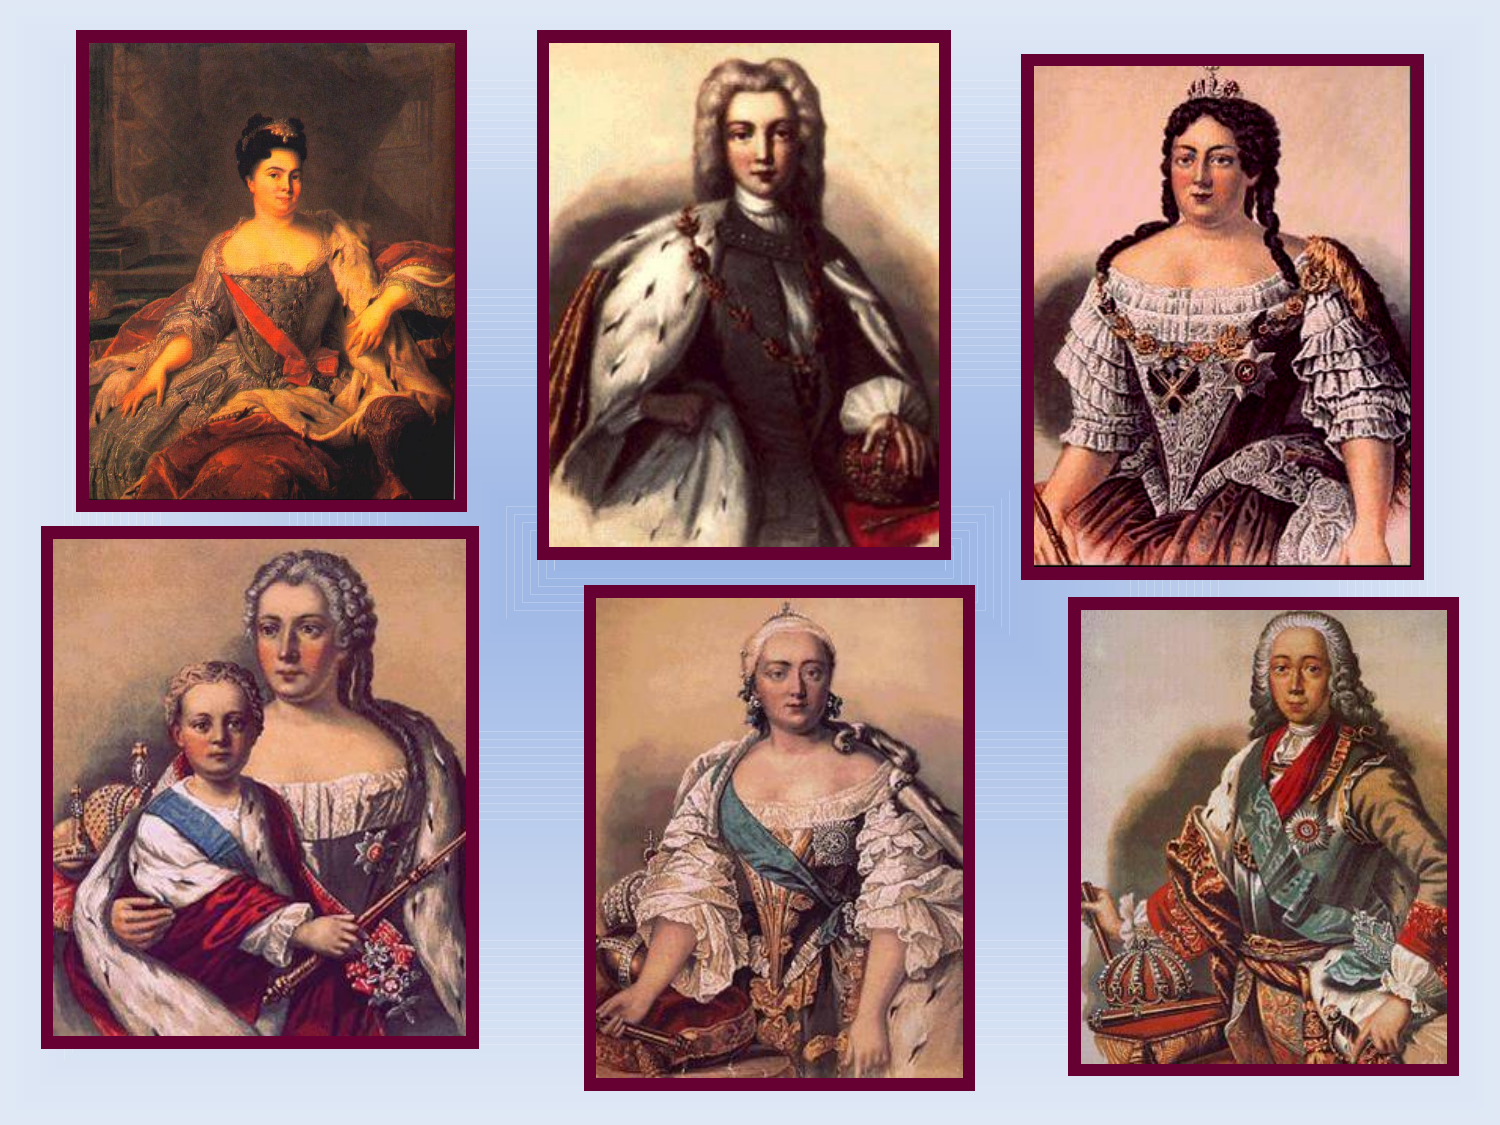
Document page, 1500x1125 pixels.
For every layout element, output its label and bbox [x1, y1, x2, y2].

picture [1080, 609, 1448, 1065]
picture [88, 42, 455, 500]
picture [596, 597, 963, 1079]
picture [1033, 66, 1412, 568]
picture [52, 538, 467, 1037]
picture [548, 42, 940, 548]
